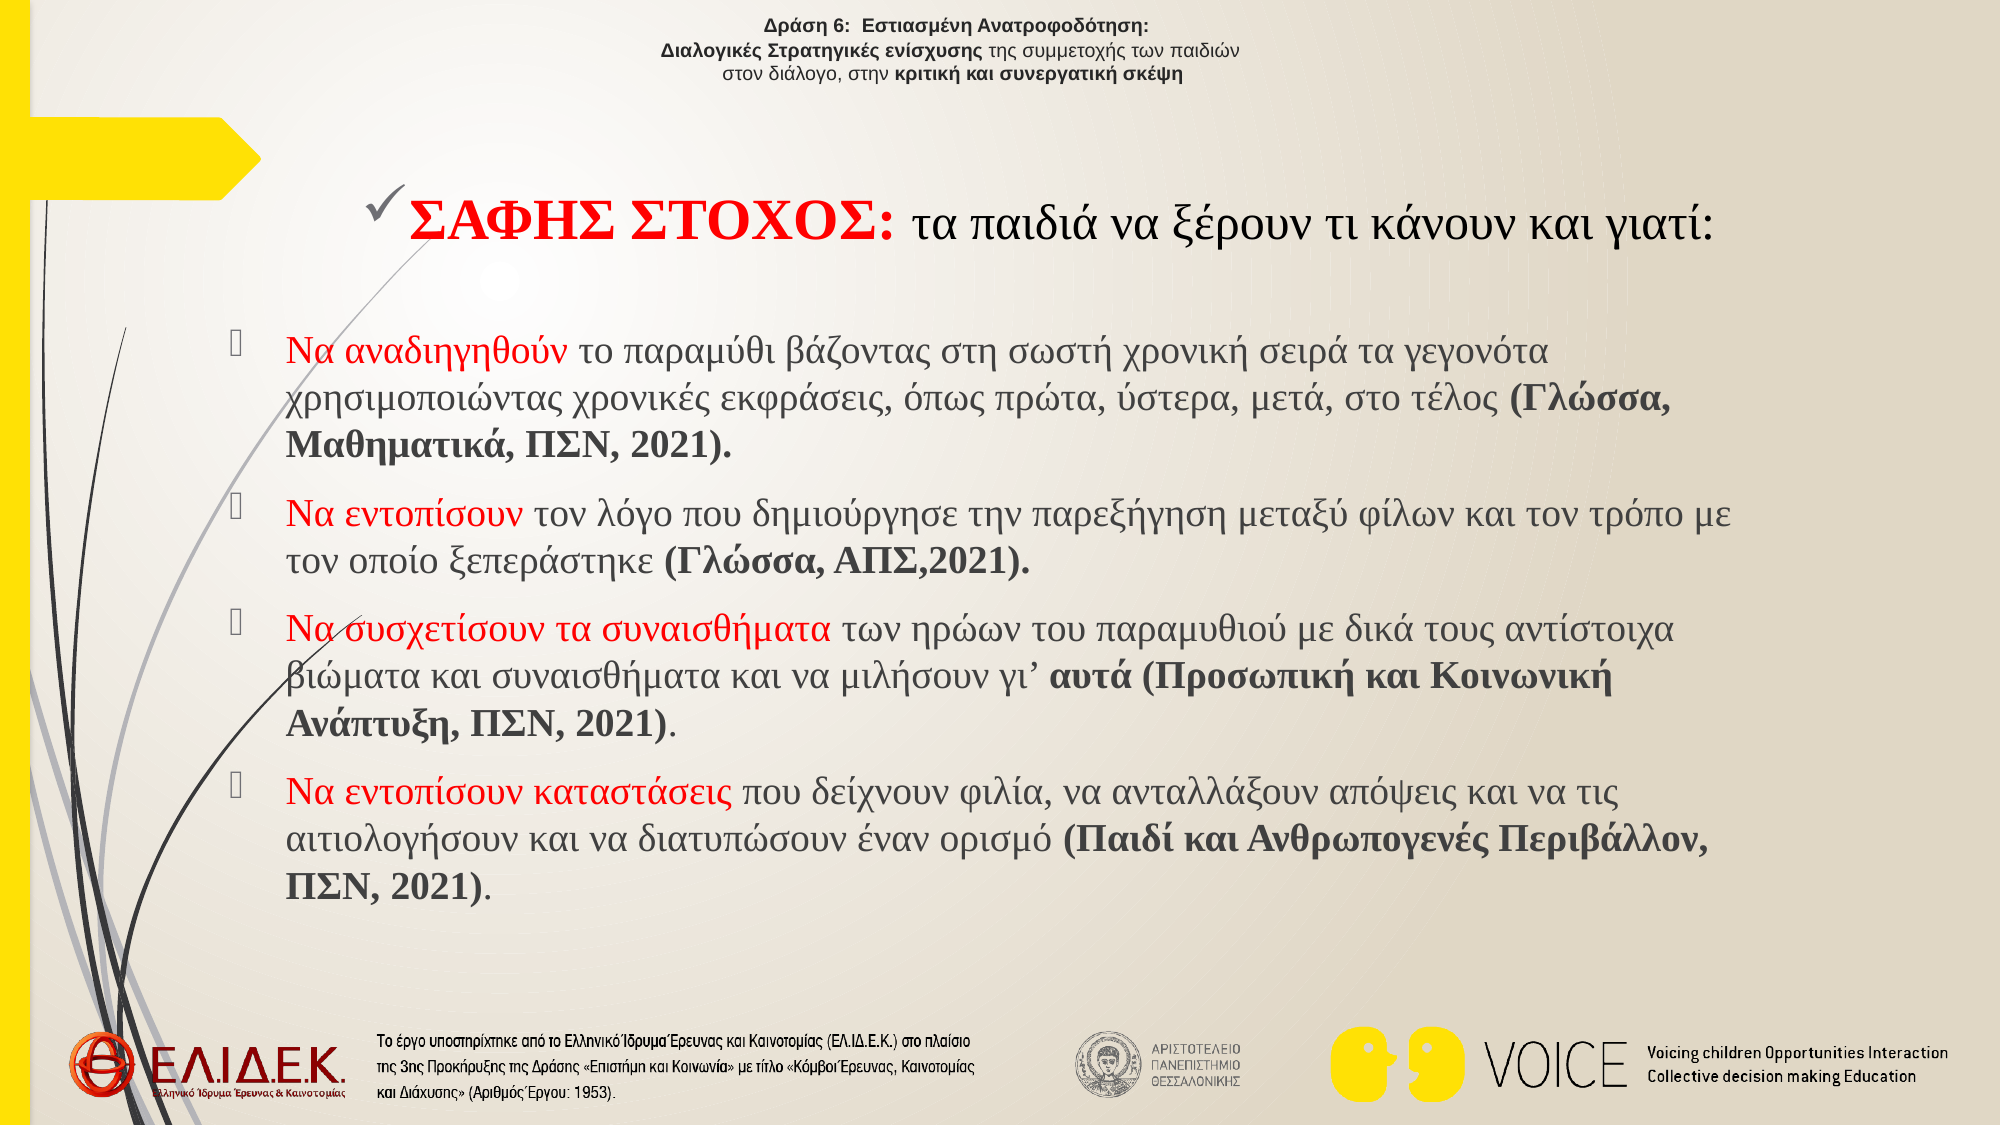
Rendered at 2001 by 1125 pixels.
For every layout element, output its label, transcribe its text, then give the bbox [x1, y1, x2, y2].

title Δράση 6: Εστιασμένη Ανατροφοδότηση: Διαλογικές Στρατηγικές ενίσχυσης της συμμετοχής των παιδιών στον διάλογο, στην κριτική και συνεργατική σκέψη [0, 0, 1907, 165]
list ΣΑΦΗΣ ΣΤΟΧΟΣ: τα παιδιά να ξέρουν τι κάνουν και γιατί: Να αναδιηγηθούν το παραμύθι βάζοντας στη σωστή χρονική σειρά τα γεγονότα χρησιμοποιώντας χρονικές εκφράσεις, όπως πρώτα, ύστερα, μετά, στο τέλος (Γλώσσα, Μαθηματικά, ΠΣΝ, 2021). Να εντοπίσουν τον λόγο που δημιούργησε την παρεξήγηση μεταξύ φίλων και τον τρόπο με τον οποίο ξεπεράστηκε (Γλώσσα, ΑΠΣ,2021). Να συσχετίσουν τα συναισθήματα των ηρώων του παραμυθιού με δικά τους αντίστοιχα βιώματα και συναισθήματα και να μιλήσουν γι’ αυτά (Προσωπική και Κοινωνική Ανάπτυξη, ΠΣΝ, 2021). Να εντοπίσουν καταστάσεις που δείχνουν φιλία, να ανταλλάξουν απόψεις και να τις αιτιολογήσουν και να διατυπώσουν έναν ορισμό (Παιδί και Ανθρωπογενές Περιβάλλον, ΠΣΝ, 2021). [214, 173, 1788, 1009]
picture [47, 987, 1985, 1125]
